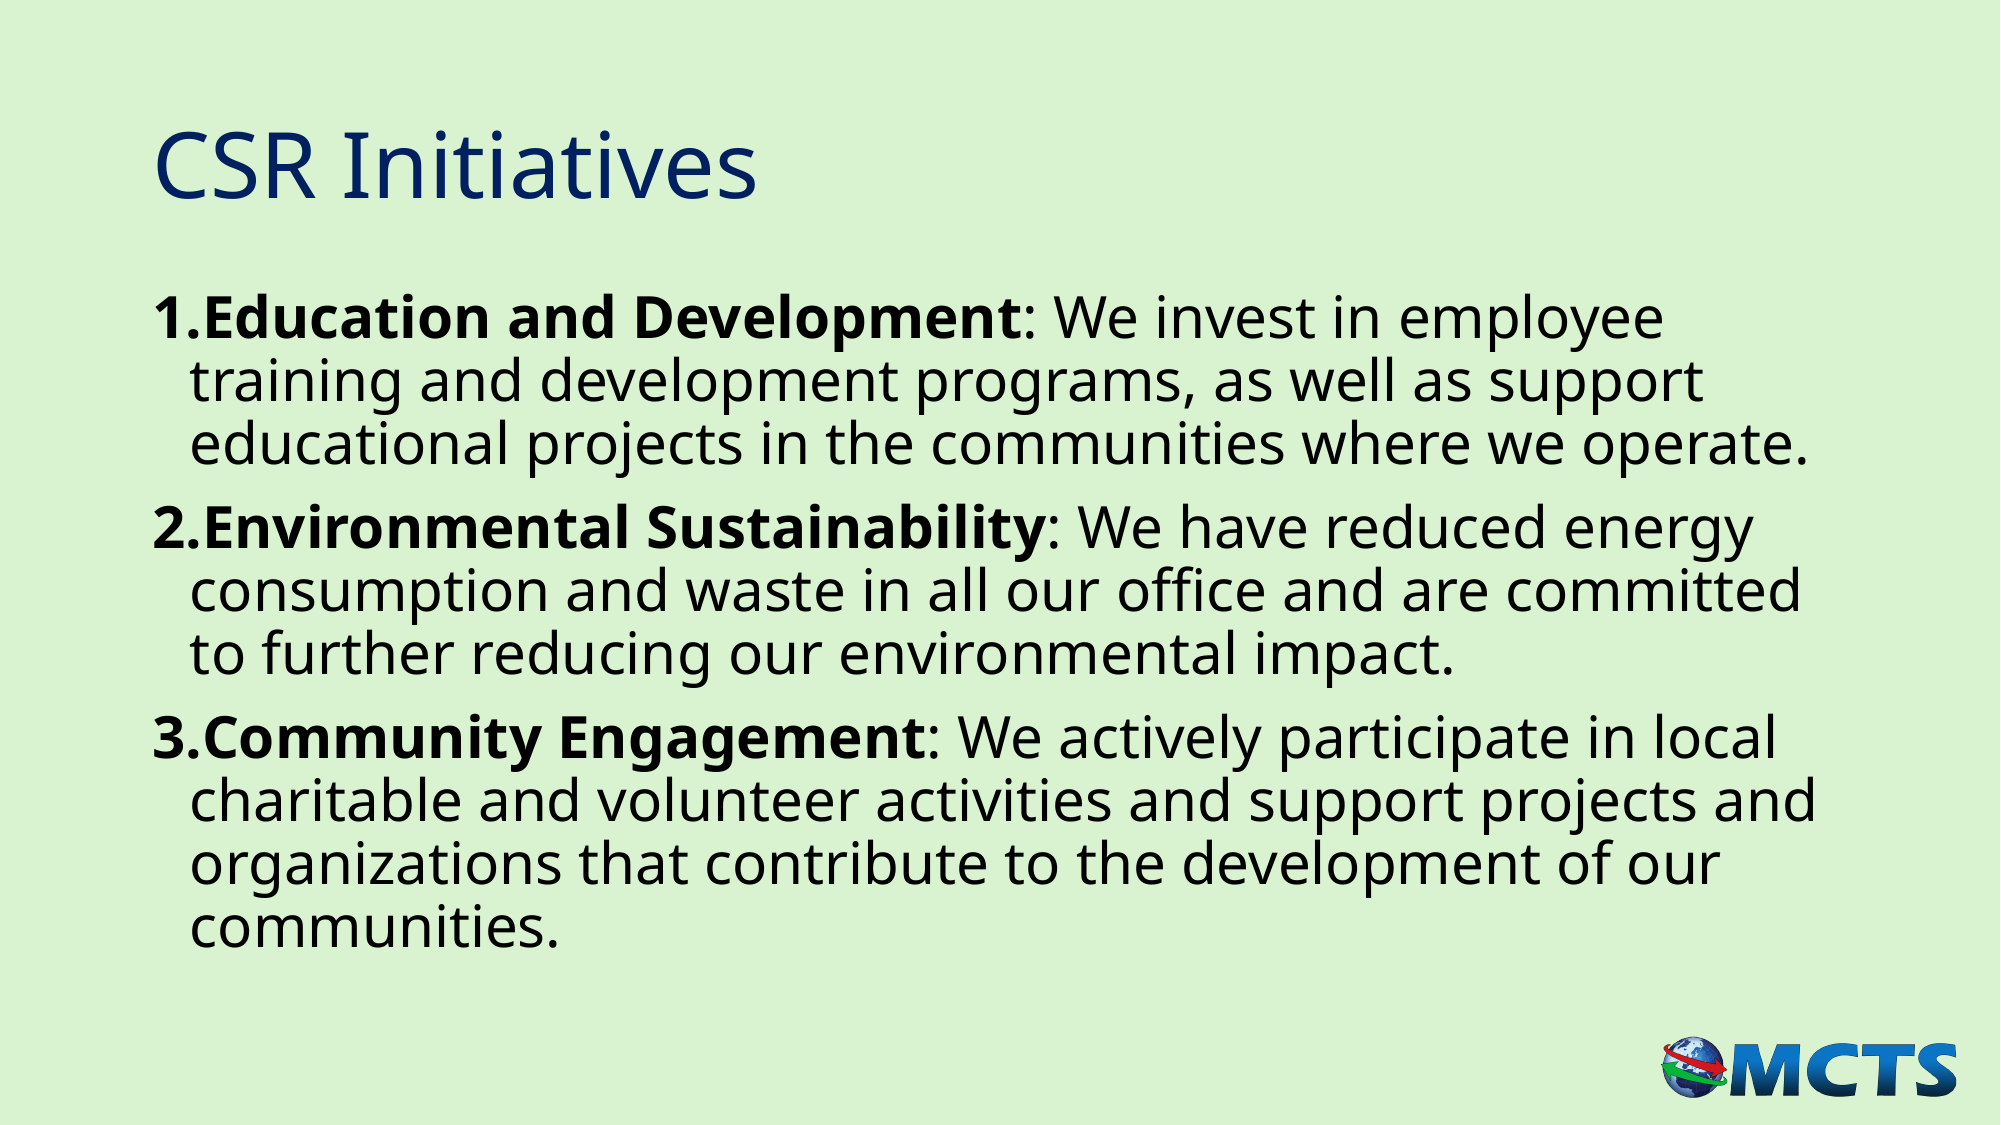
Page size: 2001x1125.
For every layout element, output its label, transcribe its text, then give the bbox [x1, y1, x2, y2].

picture [1659, 1034, 1964, 1100]
title CSR Initiatives [137, 59, 1863, 278]
list Education and Development: We invest in employee training and development programs, as well as support educational projects in the communities where we operate. Environmental Sustainability: We have reduced energy consumption and waste in all our office and are committed to further reducing our environmental impact. Community Engagement: We actively participate in local charitable and volunteer activities and support projects and organizations that contribute to the development of our communities. [137, 281, 1850, 968]
